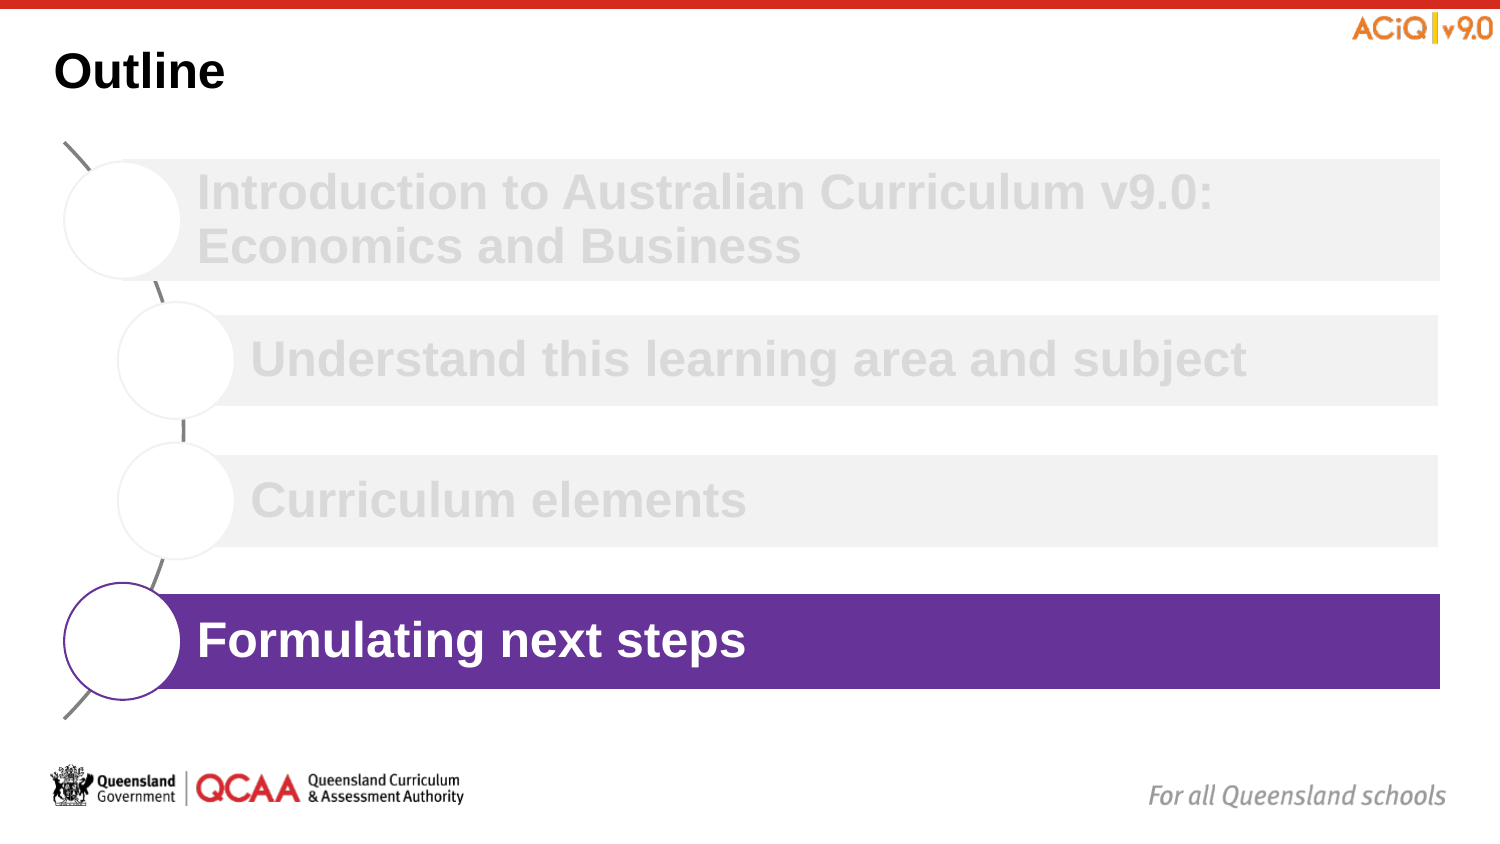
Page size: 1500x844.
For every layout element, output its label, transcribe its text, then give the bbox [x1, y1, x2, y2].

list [53, 126, 1448, 735]
title Outline [53, 45, 1448, 105]
picture [50, 764, 464, 806]
picture [1351, 11, 1494, 45]
picture [1149, 784, 1446, 809]
